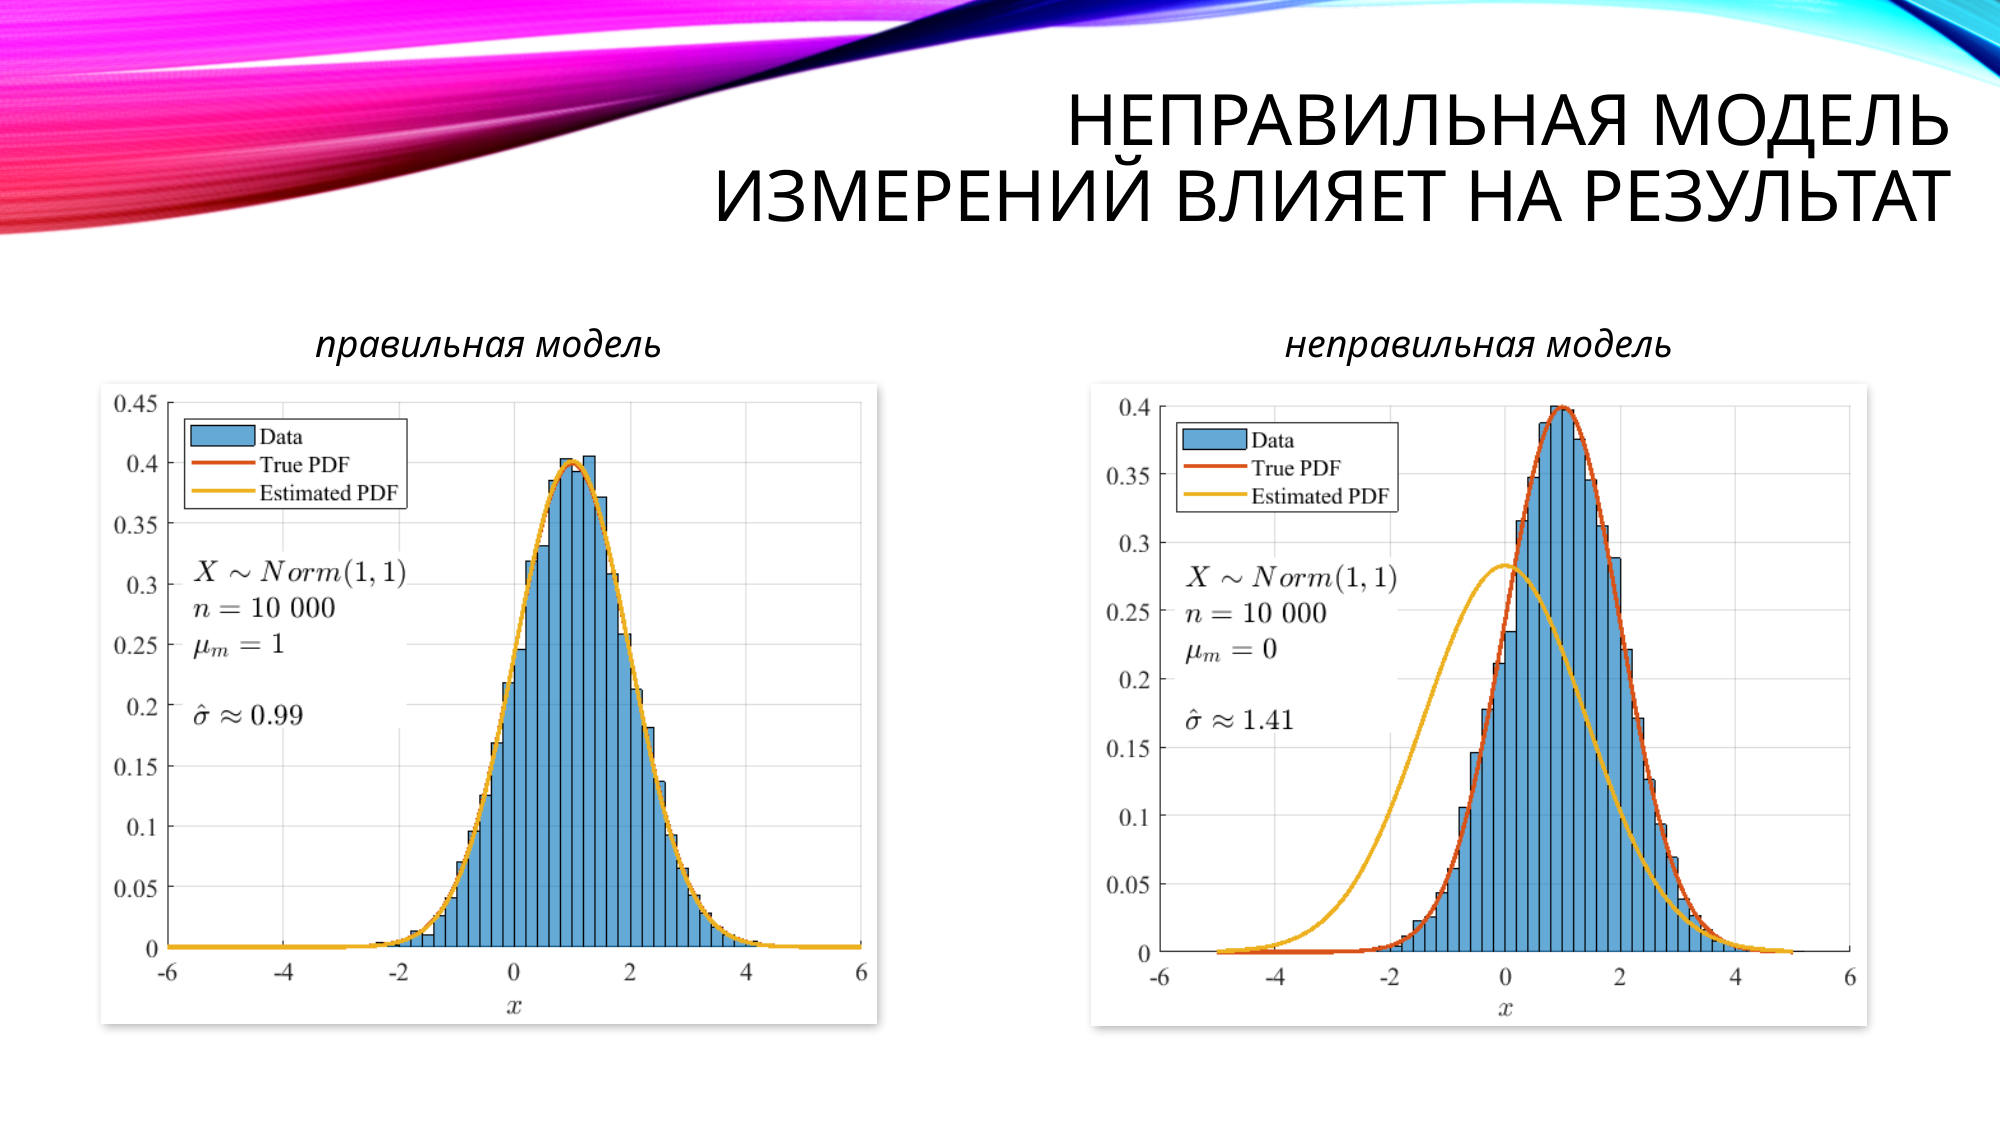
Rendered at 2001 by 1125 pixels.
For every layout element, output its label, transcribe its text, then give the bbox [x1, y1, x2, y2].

picture [101, 384, 877, 1024]
picture [1890, 0, 2000, 75]
picture [0, 0, 2000, 237]
text_box правильная модель [300, 312, 678, 373]
title неправильная модель измерений влияет на результат [554, 76, 1968, 290]
text_box неправильная модель [1269, 312, 1689, 373]
picture [1910, 0, 2000, 45]
picture [1091, 384, 1867, 1026]
